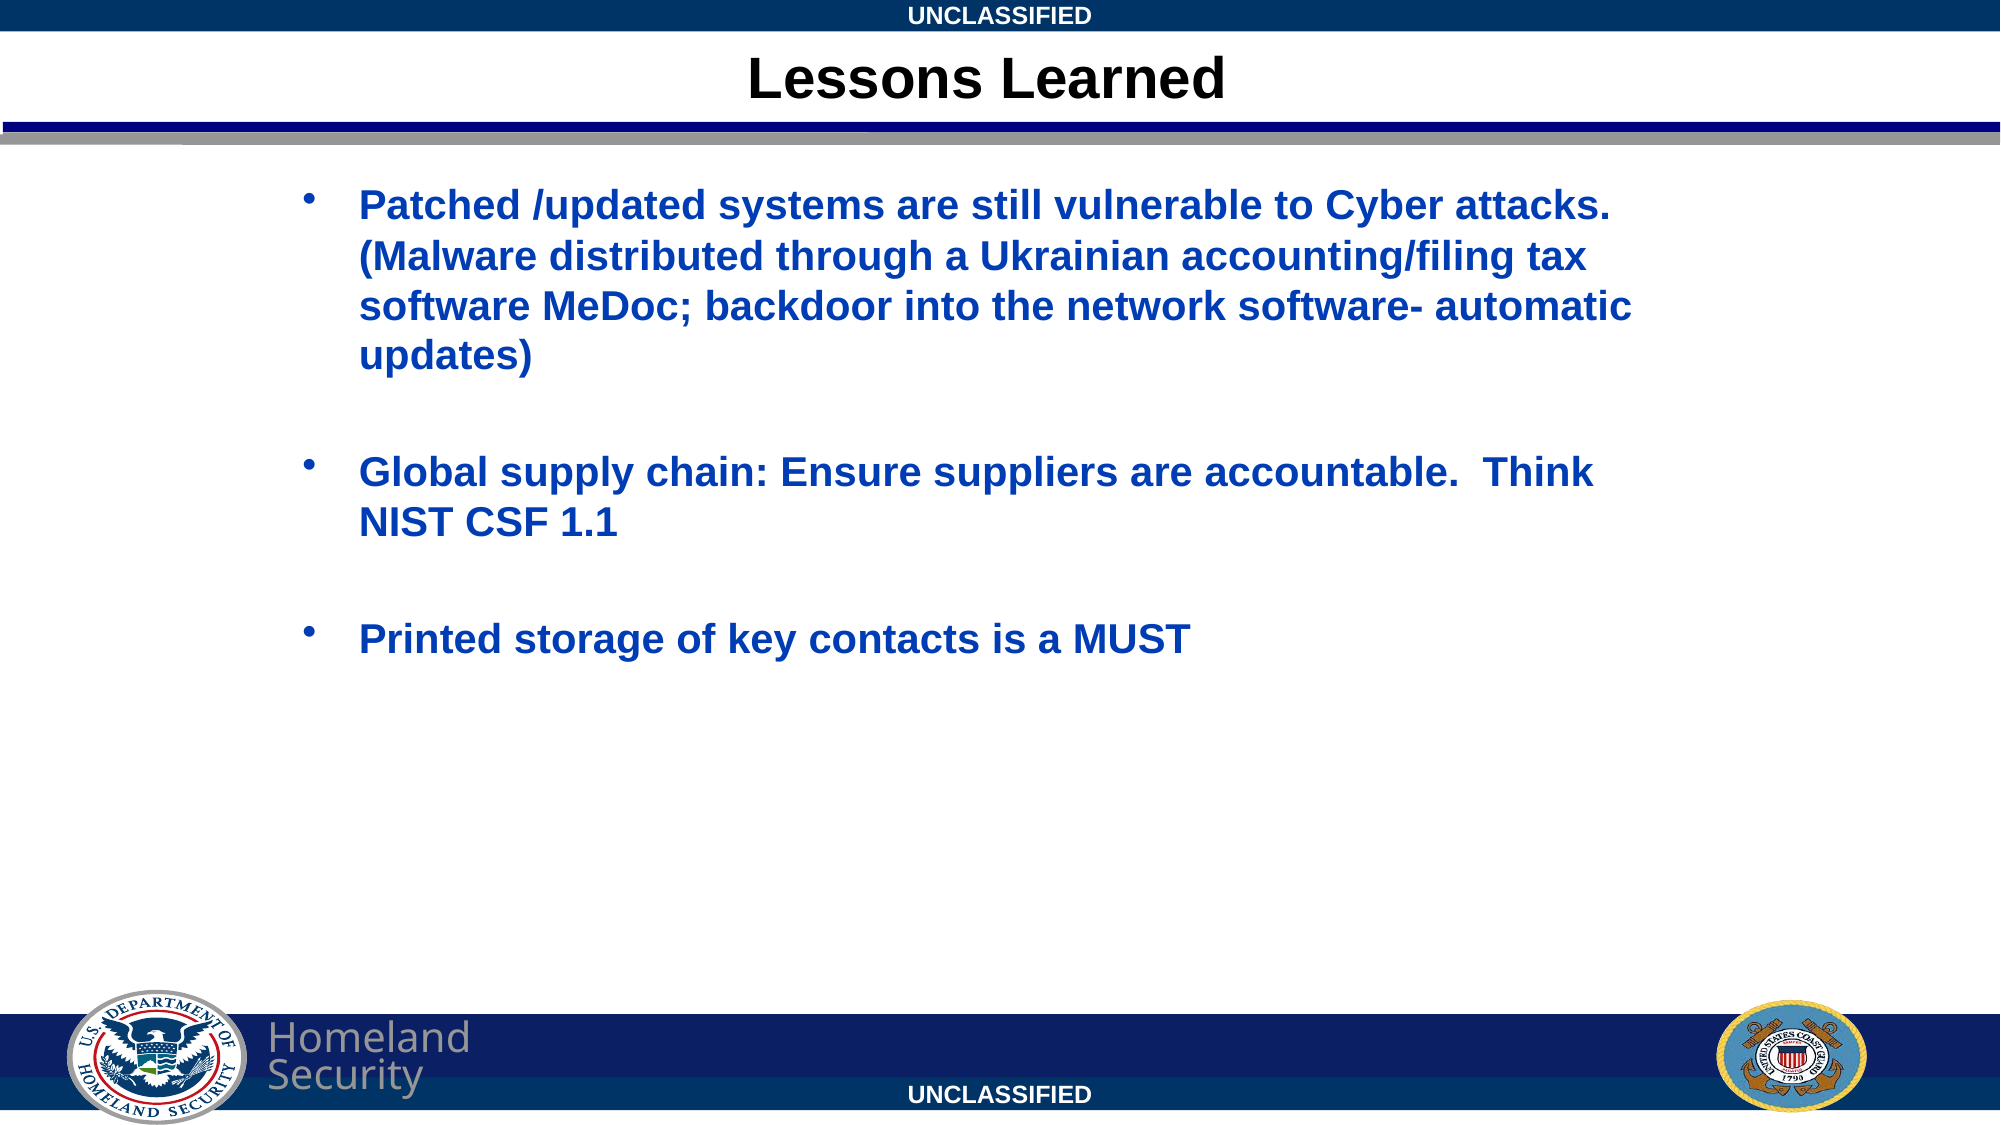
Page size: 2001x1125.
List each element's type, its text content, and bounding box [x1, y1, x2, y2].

title Lessons Learned [287, 13, 1688, 112]
picture [295, 1069, 307, 1076]
picture [0, 1014, 86, 1077]
picture [227, 999, 2000, 1113]
list Patched /updated systems are still vulnerable to Cyber attacks. (Malware distributed through a Ukrainian accounting/filing tax software MeDoc; backdoor into the network software- automatic updates) Global supply chain: Ensure suppliers are accountable. Think NIST CSF 1.1 Printed storage of key contacts is a MUST [287, 112, 1713, 1000]
